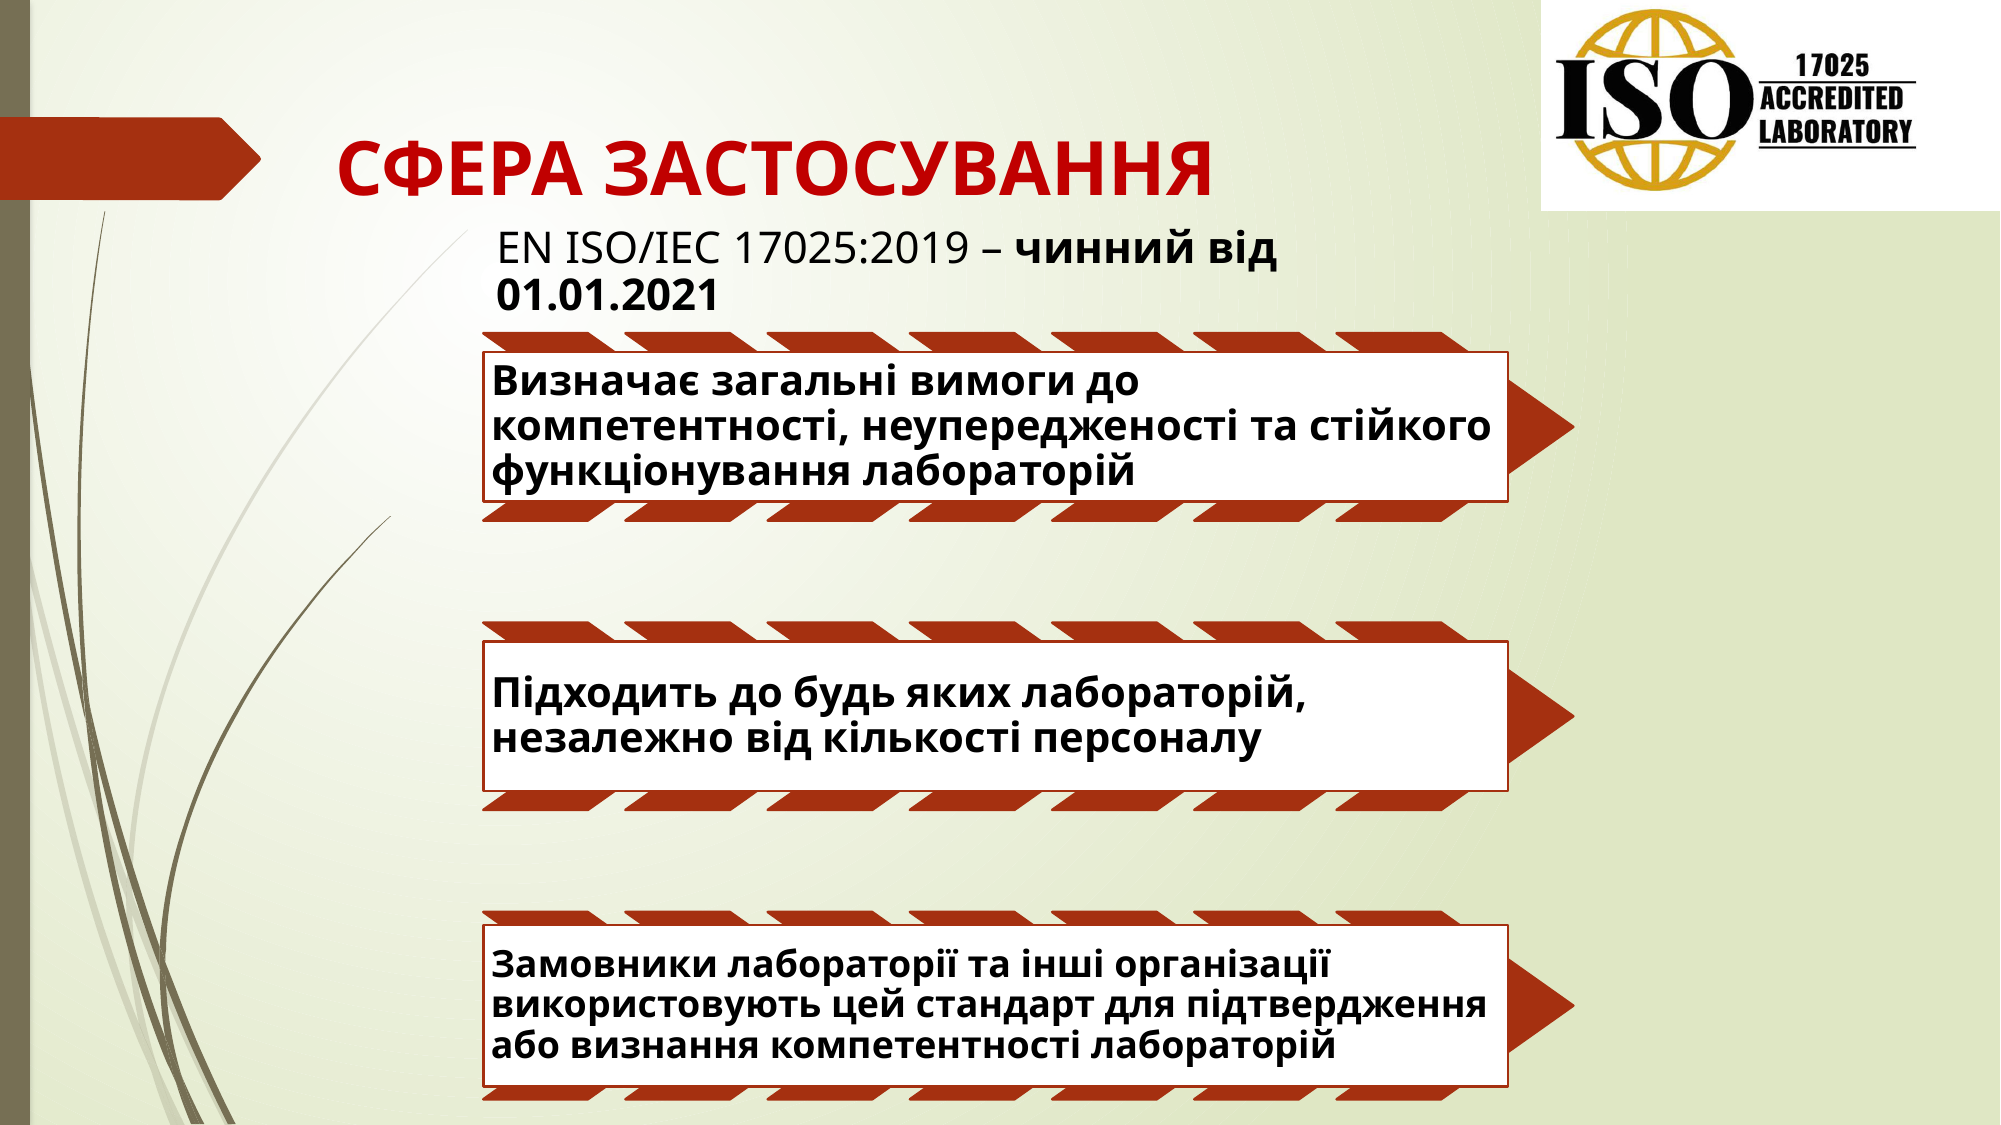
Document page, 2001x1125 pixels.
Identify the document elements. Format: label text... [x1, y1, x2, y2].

picture [1541, 0, 2000, 211]
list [76, 240, 1980, 1100]
title СФЕРА ЗАСТОСУВАННЯ [320, 113, 1315, 238]
